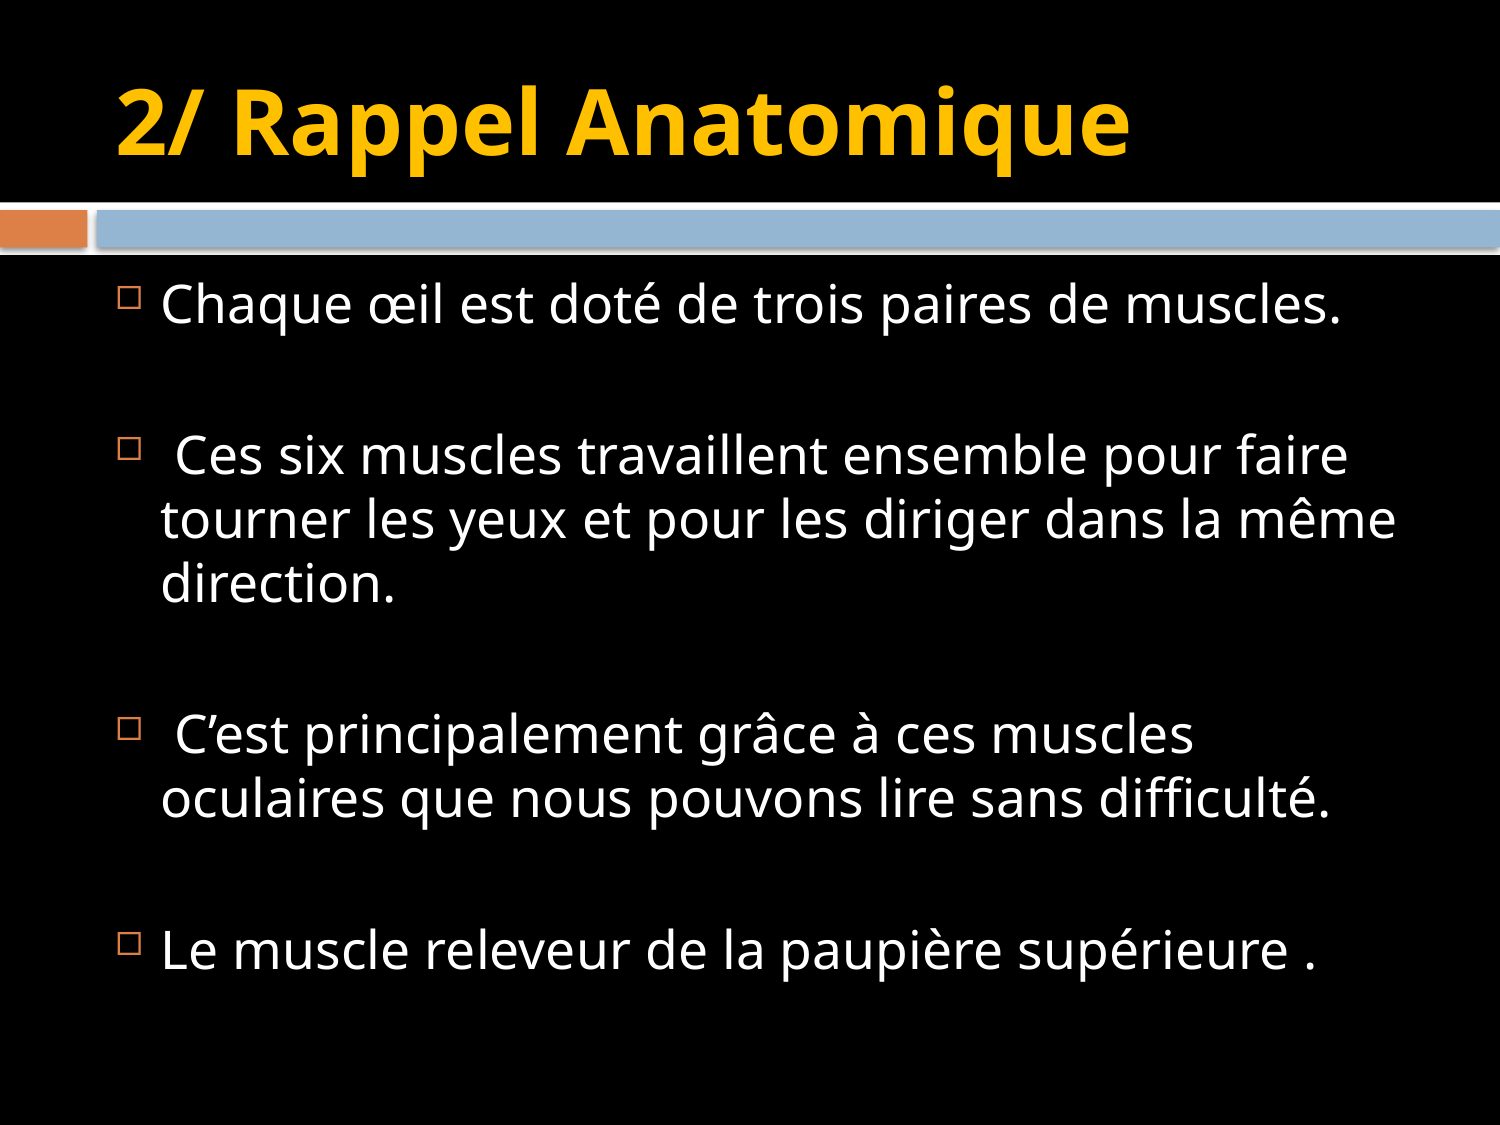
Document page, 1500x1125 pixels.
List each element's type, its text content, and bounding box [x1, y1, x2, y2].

list Chaque œil est doté de trois paires de muscles. Ces six muscles travaillent ensemble pour faire tourner les yeux et pour les diriger dans la même direction. C’est principalement grâce à ces muscles oculaires que nous pouvons lire sans difficulté. Le muscle releveur de la paupière supérieure . [100, 262, 1438, 1000]
title 2/ Rappel Anatomique [100, 37, 1438, 200]
